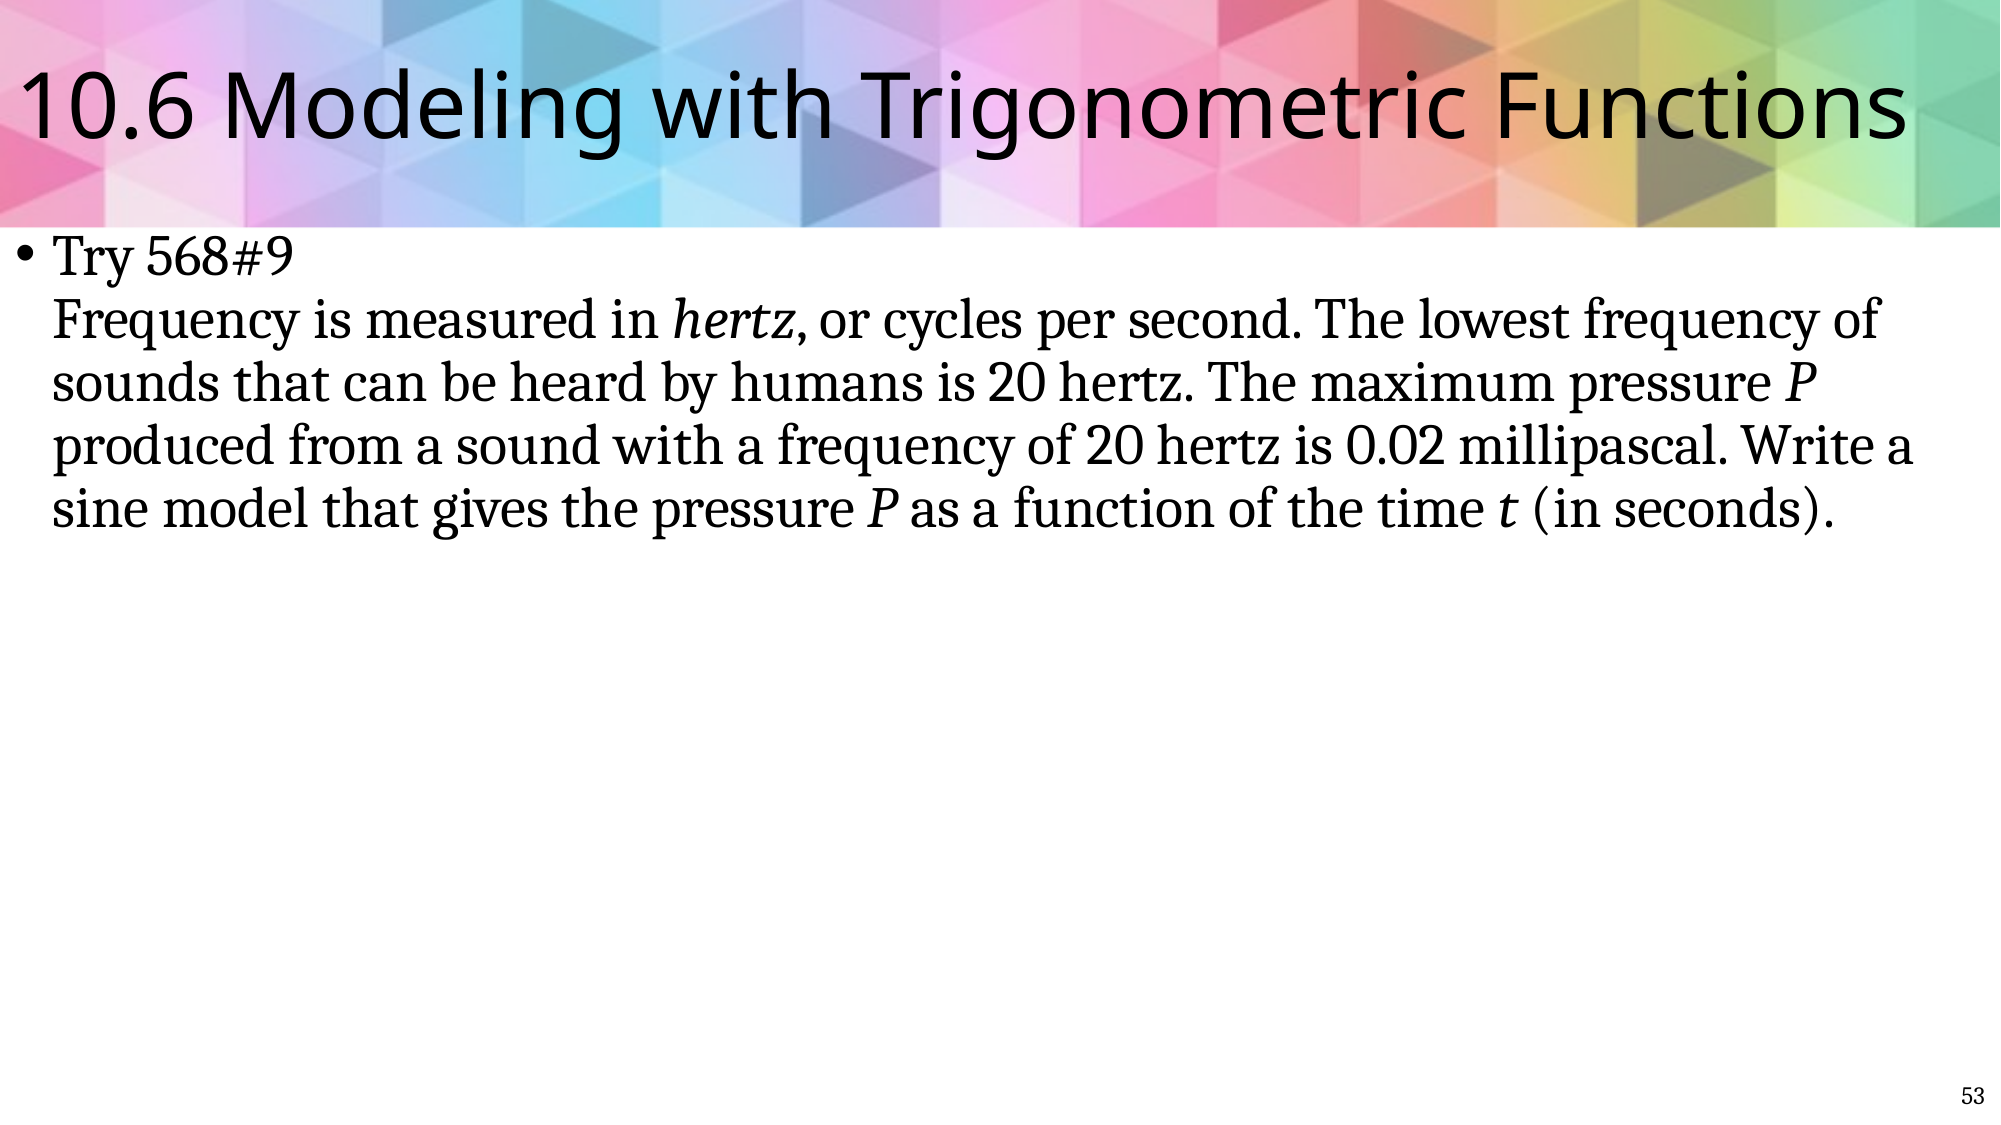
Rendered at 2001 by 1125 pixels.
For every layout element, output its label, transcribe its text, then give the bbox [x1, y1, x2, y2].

slide_number 53 [1550, 1065, 2000, 1125]
title 10.6 Modeling with Trigonometric Functions [0, 0, 2000, 217]
list Try 568#9 Frequency is measured in hertz, or cycles per second. The lowest frequency of sounds that can be heard by humans is 20 hertz. The maximum pressure P produced from a sound with a frequency of 20 hertz is 0.02 millipascal. Write a sine model that gives the pressure P as a function of the time t (in seconds). [0, 217, 2000, 1066]
